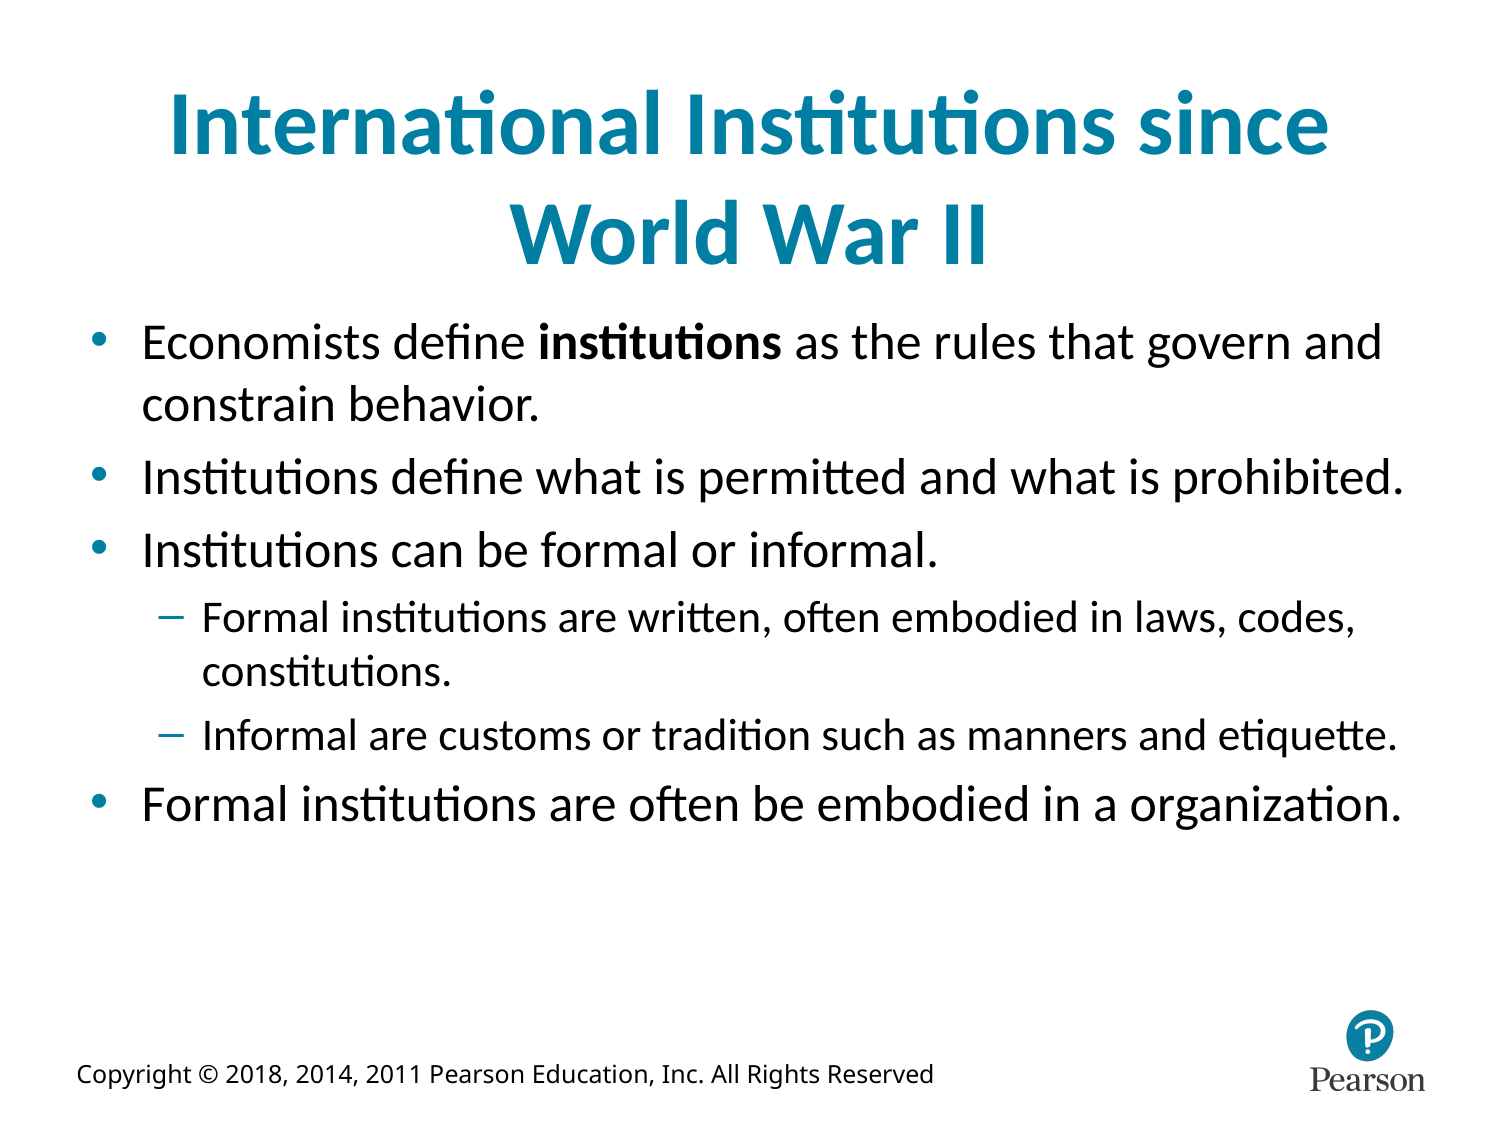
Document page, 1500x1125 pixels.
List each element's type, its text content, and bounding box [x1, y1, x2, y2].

list Economists define institutions as the rules that govern and constrain behavior. Institutions define what is permitted and what is prohibited. Institutions can be formal or informal. Formal institutions are written, often embodied in laws, codes, constitutions. Informal are customs or tradition such as manners and etiquette. Formal institutions are often be embodied in a organization. [75, 299, 1425, 1005]
picture [1310, 1010, 1425, 1091]
picture [1356, 1020, 1385, 1047]
title International Institutions since World War II [75, 45, 1425, 299]
